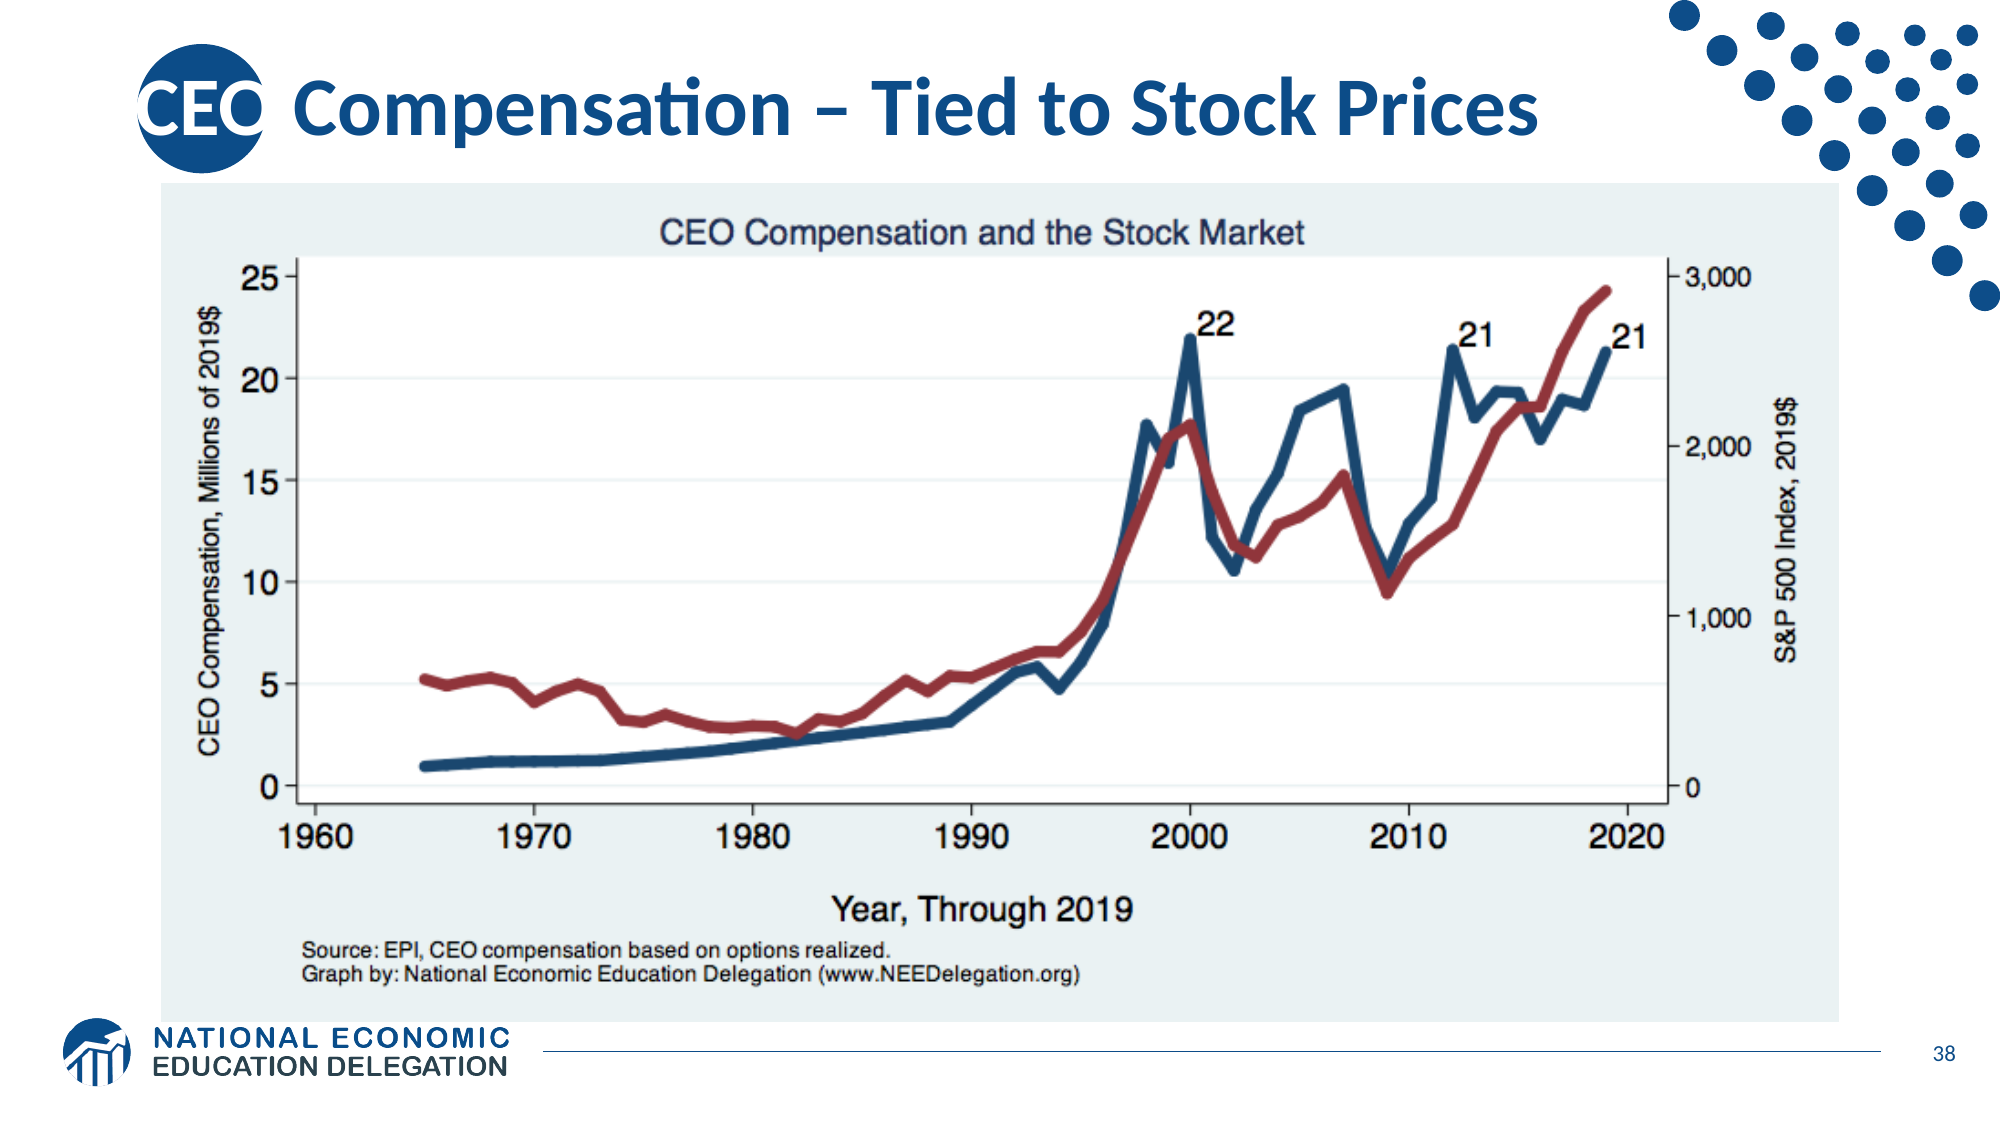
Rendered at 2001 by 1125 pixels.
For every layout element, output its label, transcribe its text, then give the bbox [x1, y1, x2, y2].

title CEO Compensation – Tied to Stock Prices [101, 0, 1827, 218]
picture [55, 1013, 520, 1091]
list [161, 183, 1839, 1022]
slide_number 38 [1521, 1022, 1972, 1082]
